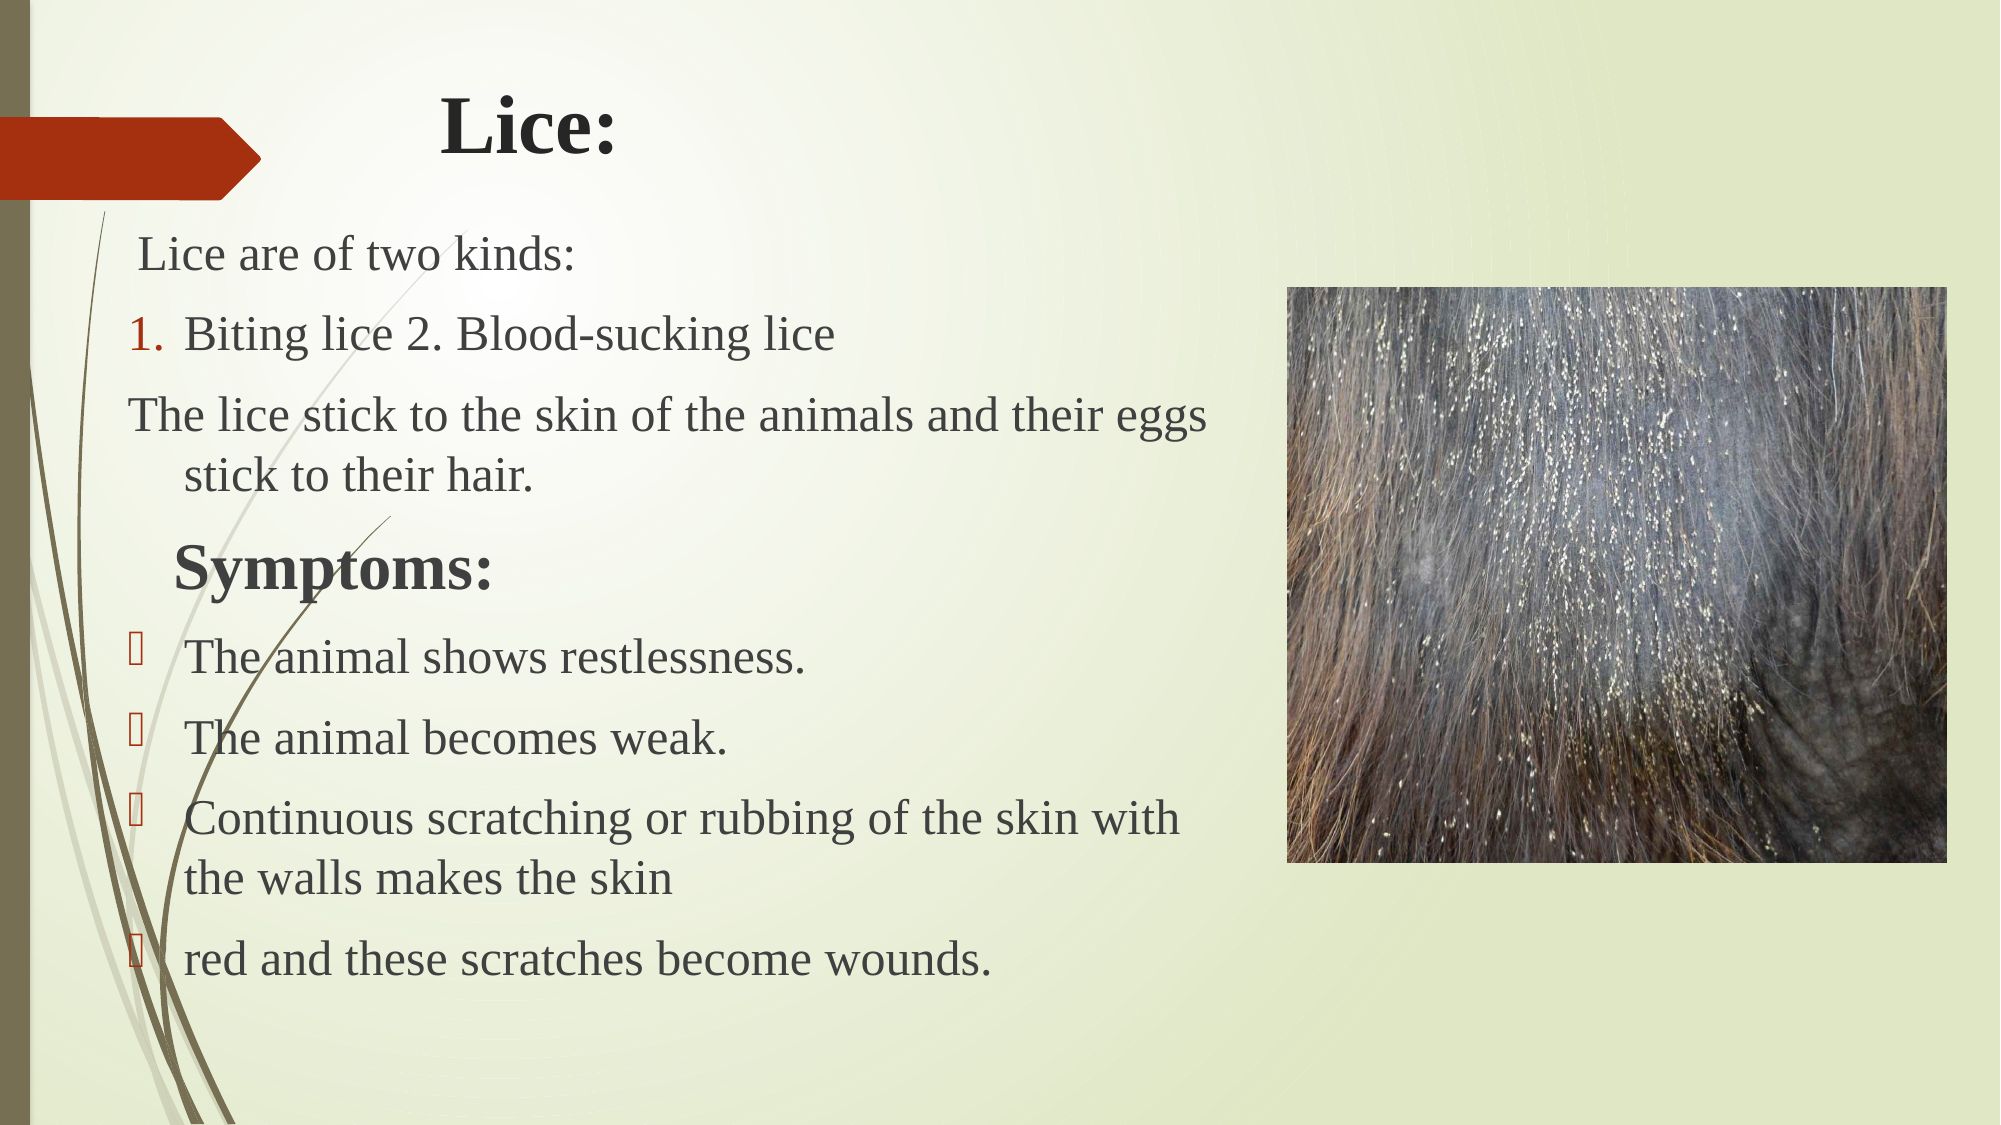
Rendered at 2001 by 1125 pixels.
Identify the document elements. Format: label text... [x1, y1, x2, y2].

picture [1287, 287, 1947, 863]
title Lice: [425, 62, 925, 186]
list Lice are of two kinds: Biting lice 2. Blood-sucking lice The lice stick to the skin of the animals and their eggs stick to their hair. Symptoms: The animal shows restlessness. The animal becomes weak. Continuous scratching or rubbing of the skin with the walls makes the skin red and these scratches become wounds. [112, 212, 1225, 1063]
